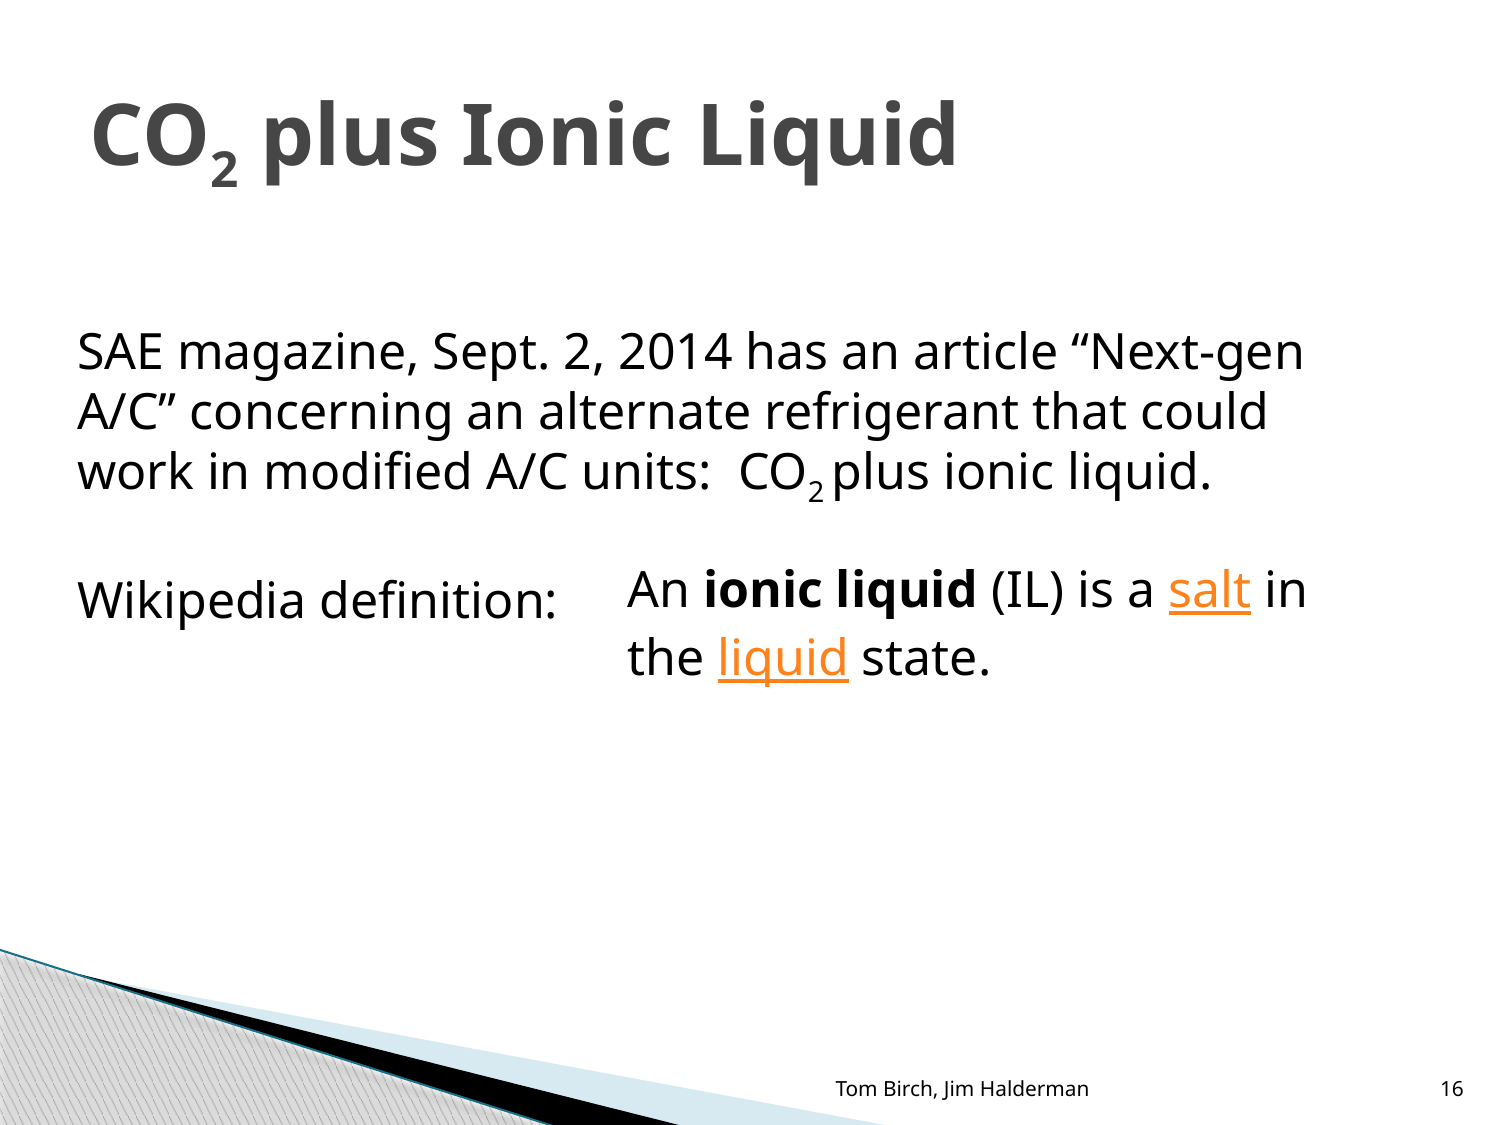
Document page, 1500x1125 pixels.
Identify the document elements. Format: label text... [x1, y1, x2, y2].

text_box An ionic liquid (IL) is a salt in the liquid state. [612, 549, 1363, 702]
slide_number 16 [1418, 1051, 1479, 1112]
text_box SAE magazine, Sept. 2, 2014 has an article “Next-gen A/C” concerning an alternate refrigerant that could work in modified A/C units: CO2 plus ionic liquid. Wikipedia definition: [62, 312, 1413, 771]
title CO2 plus Ionic Liquid [75, 45, 1425, 233]
footer Tom Birch, Jim Halderman [718, 1051, 1105, 1112]
